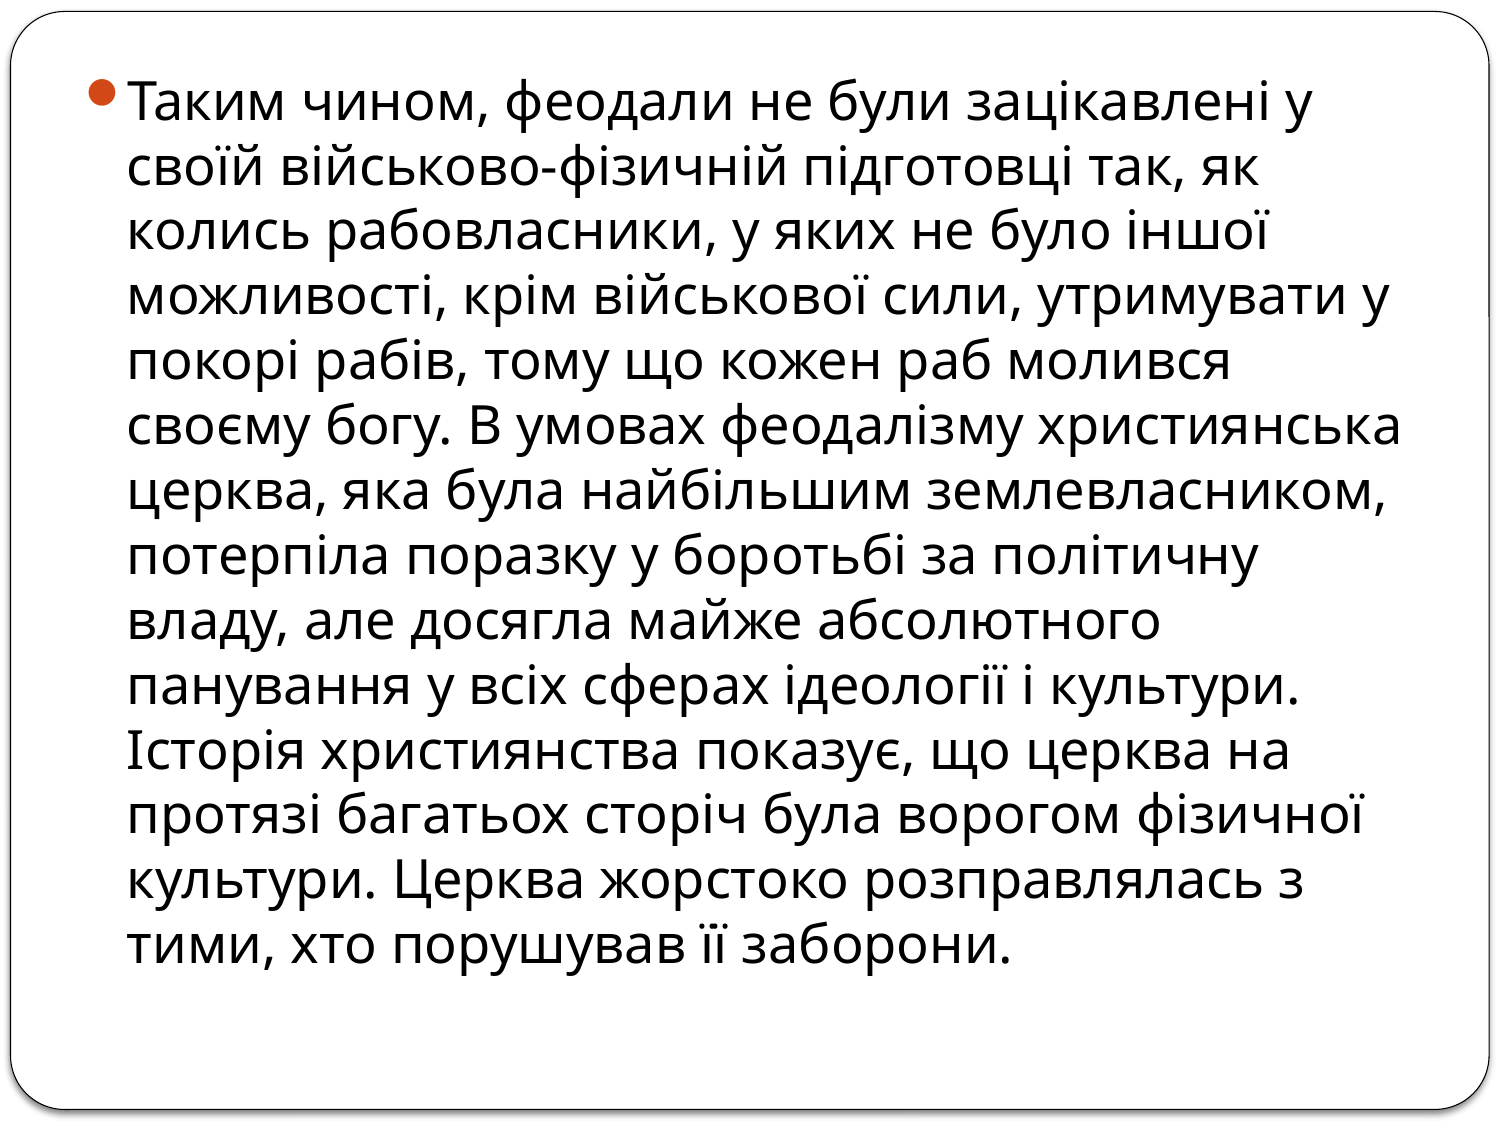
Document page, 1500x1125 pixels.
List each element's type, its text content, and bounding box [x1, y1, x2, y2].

list Таким чином, феодали не були зацікавлені у своїй військово-фізичній підготовці так, як колись рабовласники, у яких не було іншої можливості, крім військової сили, утримувати у покорі рабів, тому що кожен раб молився своєму богу. В умовах феодалізму християнська церква, яка була найбільшим землевласником, потерпіла поразку у боротьбі за політичну владу, але досягла майже абсолютного панування у всіх сферах ідеології і культури. Історія християнства показує, що церква на протязі багатьох сторіч була ворогом фізичної культури. Церква жорстоко розправлялась з тими, хто порушував її заборони. [70, 58, 1425, 1055]
